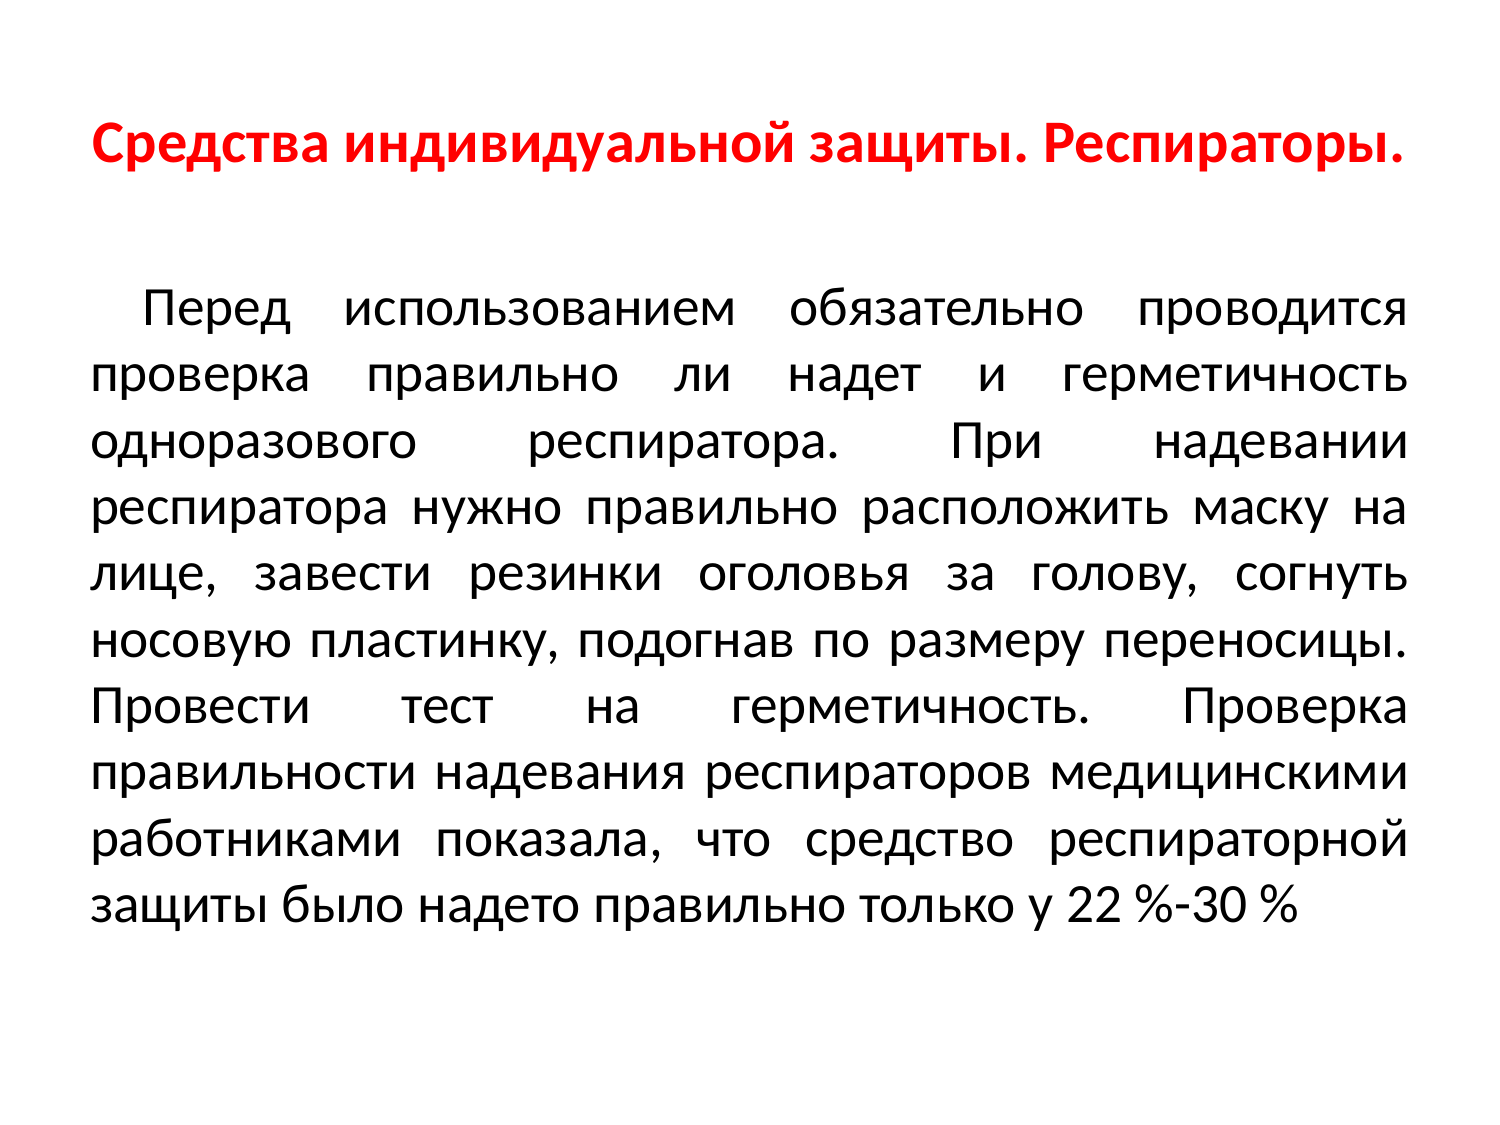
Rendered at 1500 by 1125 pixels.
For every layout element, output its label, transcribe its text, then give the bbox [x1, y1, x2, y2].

list Перед использованием обязательно проводится проверка правильно ли надет и герметичность одноразового респиратора. При надевании респиратора нужно правильно расположить маску на лице, завести резинки оголовья за голову, согнуть носовую пластинку, подогнав по размеру переносицы. Провести тест на герметичность. Проверка правильности надевания респираторов медицинскими работниками показала, что средство респираторной защиты было надето правильно только у 22 %-30 % [75, 262, 1425, 1005]
title Средства индивидуальной защиты. Респираторы. [75, 45, 1425, 233]
